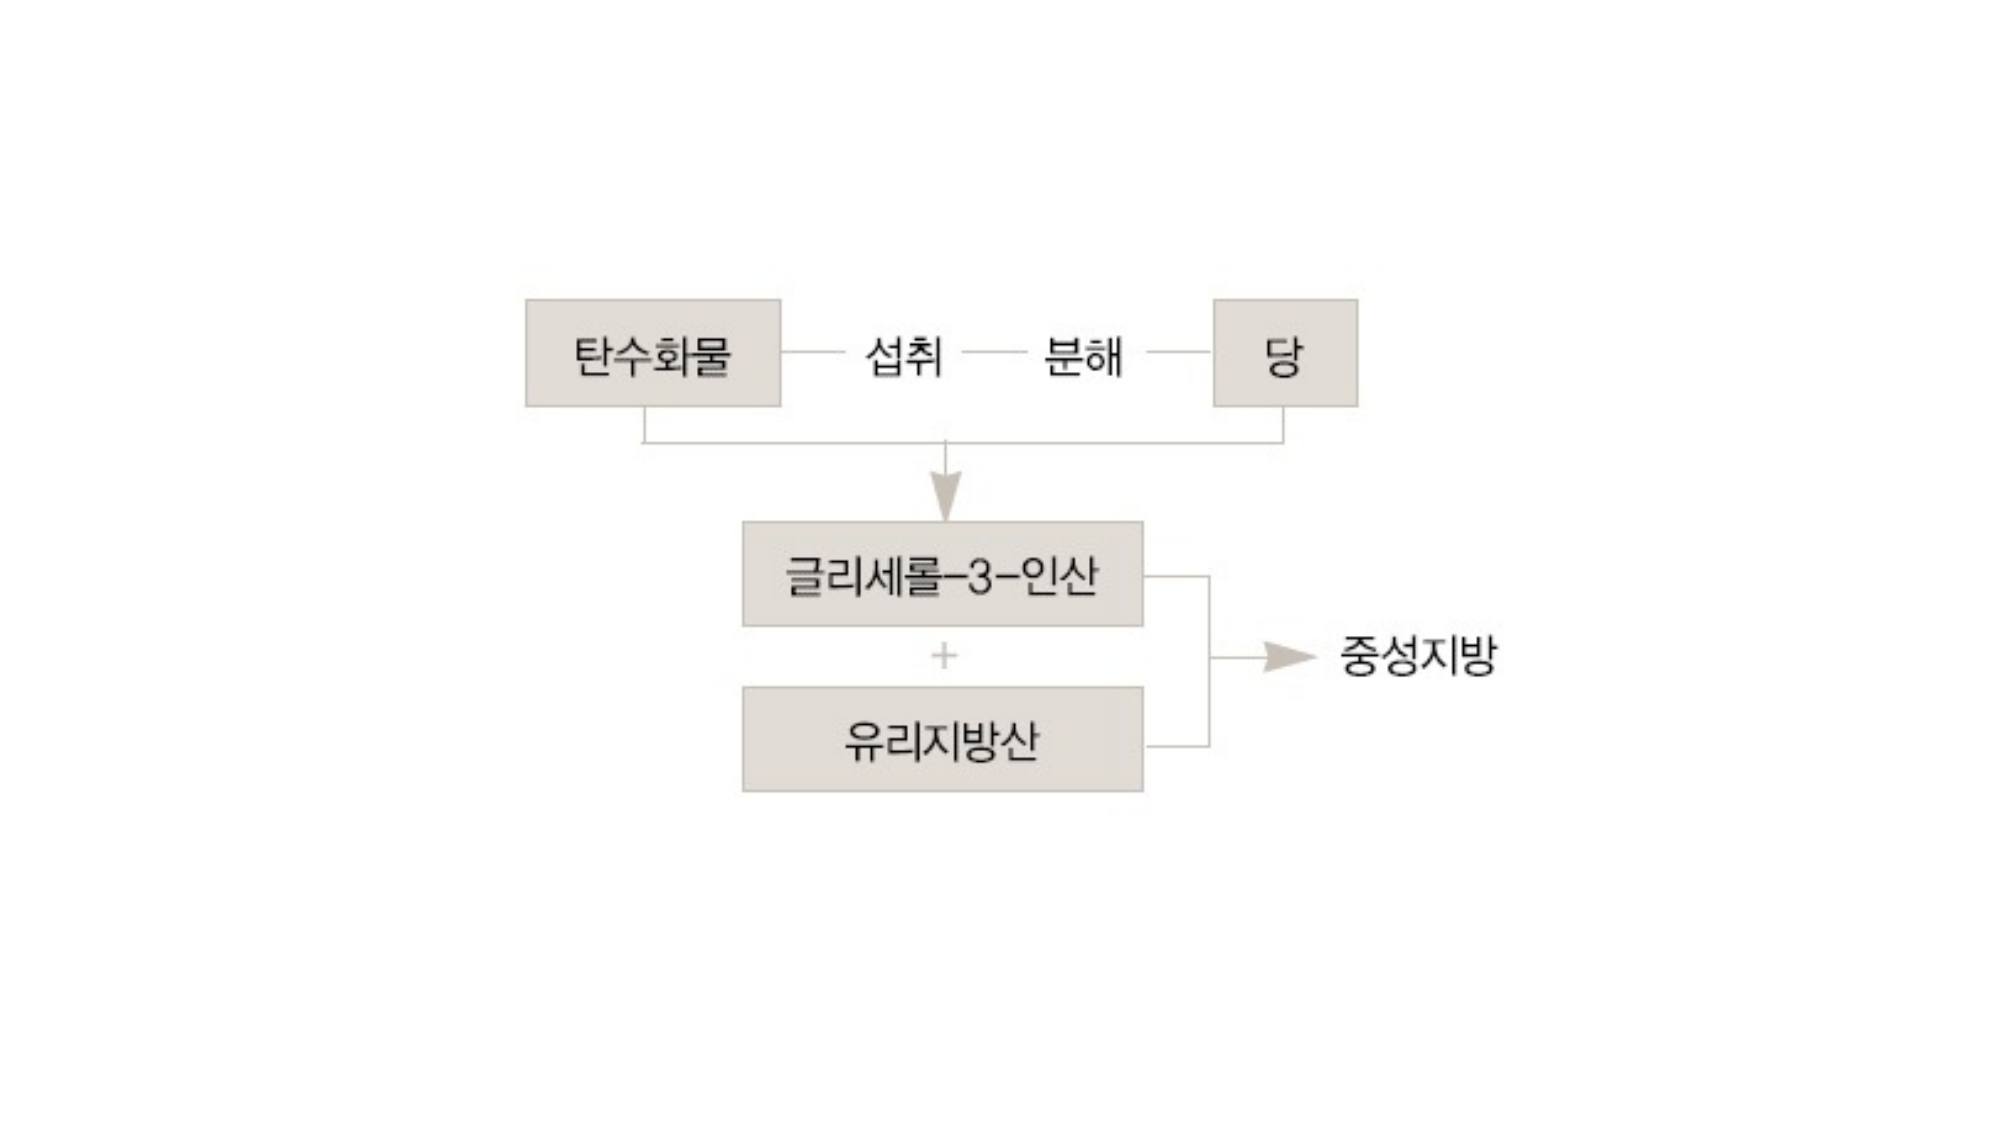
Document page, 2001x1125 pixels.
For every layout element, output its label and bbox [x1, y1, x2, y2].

picture [479, 265, 1522, 835]
